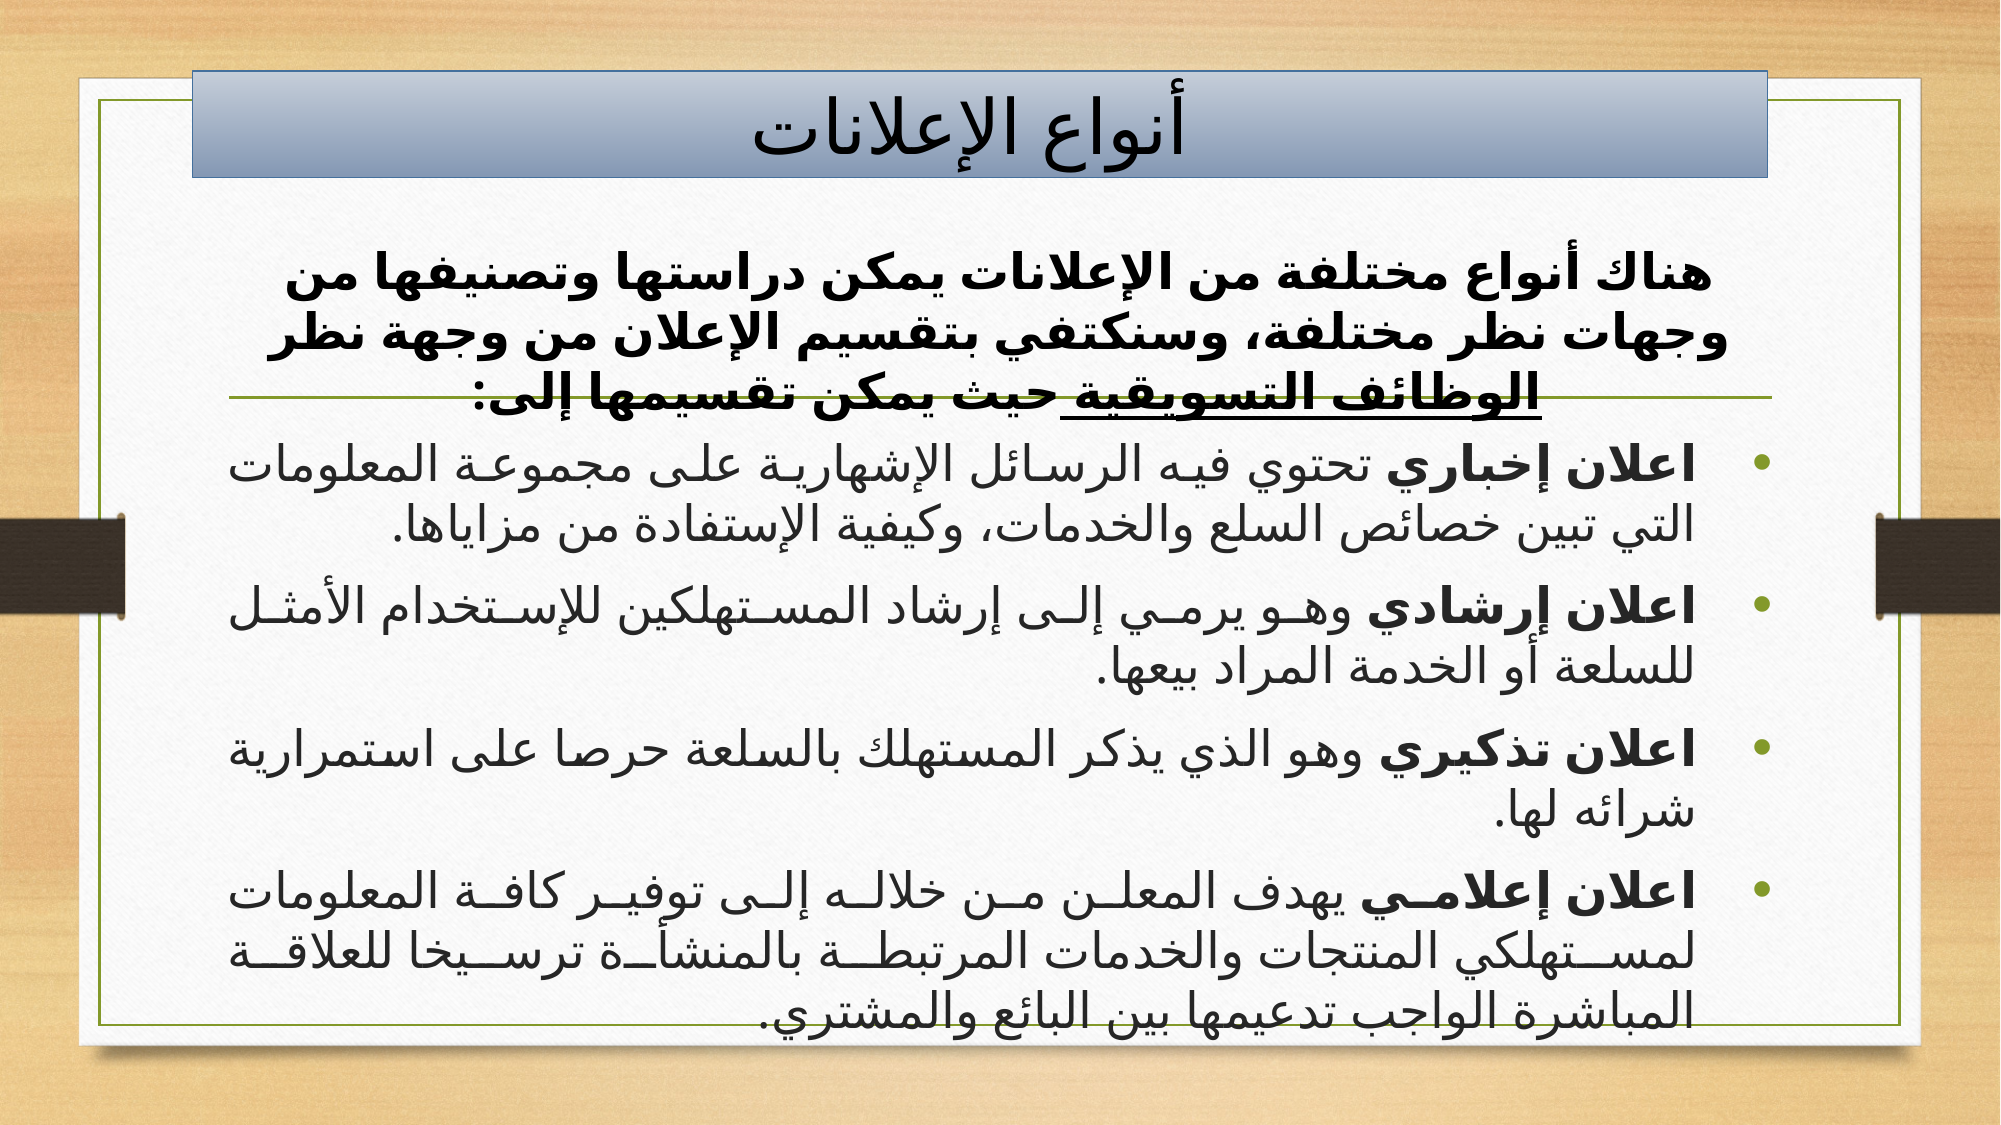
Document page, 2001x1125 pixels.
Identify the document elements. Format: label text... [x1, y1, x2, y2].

title أنواع الإعلانات [192, 70, 1768, 178]
list اعلان إخباري تحتوي فيه الرسائل الإشهارية على مجموعة المعلومات التي تبين خصائص السلع والخدمات، وكيفية الإستفادة من مزاياها. اعلان إرشادي وهو يرمي إلى إرشاد المستهلكين للإستخدام الأمثل للسلعة أو الخدمة المراد بيعها. اعلان تذكيري وهو الذي يذكر المستهلك بالسلعة حرصا على استمرارية شرائه لها. اعلان إعلامي يهدف المعلن من خلاله إلى توفير كافة المعلومات لمستهلكي المنتجات والخدمات المرتبطة بالمنشأة ترسيخا للعلاقة المباشرة الواجب تدعيمها بين البائع والمشتري. [212, 423, 1788, 969]
picture [0, 0, 2001, 1125]
text_box هناك أنواع مختلفة من الإعلانات يمكن دراستها وتصنيفها من وجهات نظر مختلفة، وسنكتفي بتقسيم الإعلان من وجهة نظر الوظائف التسويقية حيث يمكن تقسيمها إلى: [251, 232, 1749, 428]
